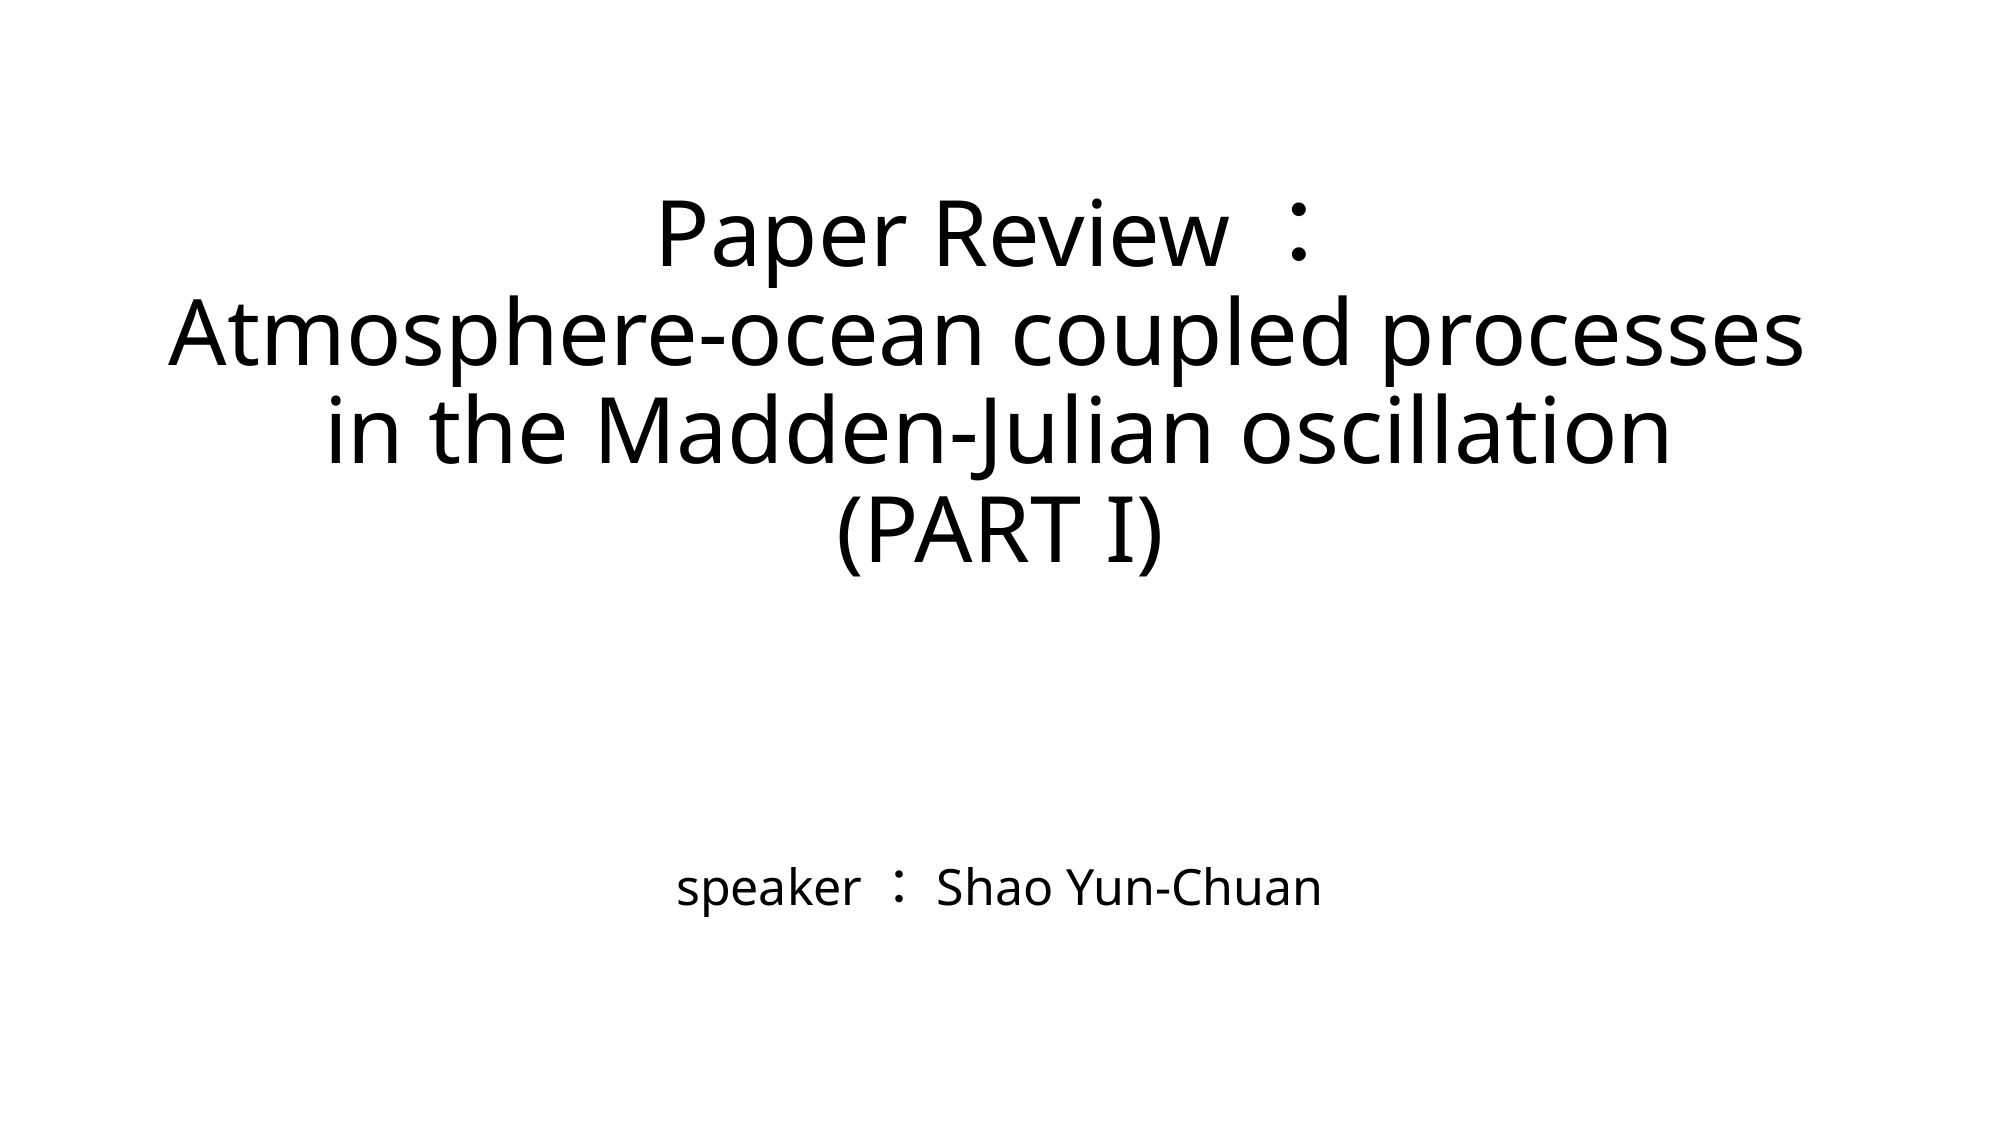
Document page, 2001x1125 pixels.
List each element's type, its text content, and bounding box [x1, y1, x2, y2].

subtitle speaker：Shao Yun-Chuan [607, 822, 1392, 957]
title Paper Review： Atmosphere-ocean coupled processes in the Madden-Julian oscillation (PART I) [0, 188, 2000, 581]
